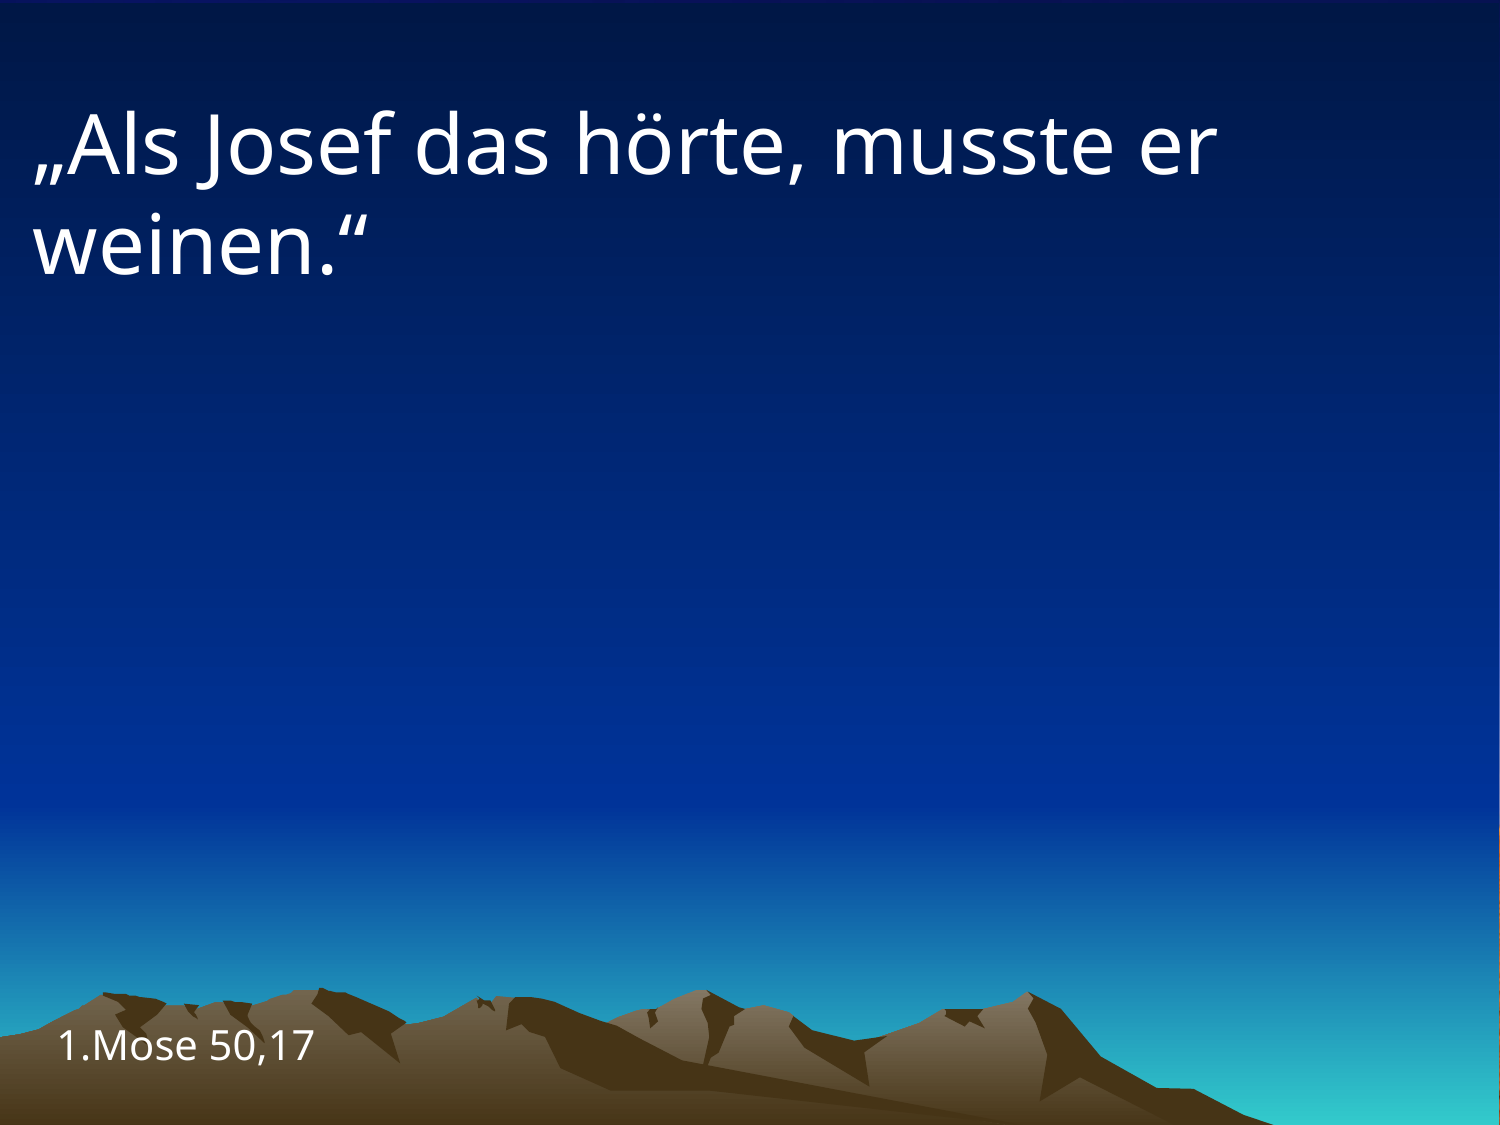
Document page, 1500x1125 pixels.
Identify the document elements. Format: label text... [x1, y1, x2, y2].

picture [0, 0, 1500, 1125]
title „Als Josef das hörte, musste er weinen.“ [17, 83, 1365, 299]
subtitle 1.Mose 50,17 [41, 1011, 1092, 1125]
